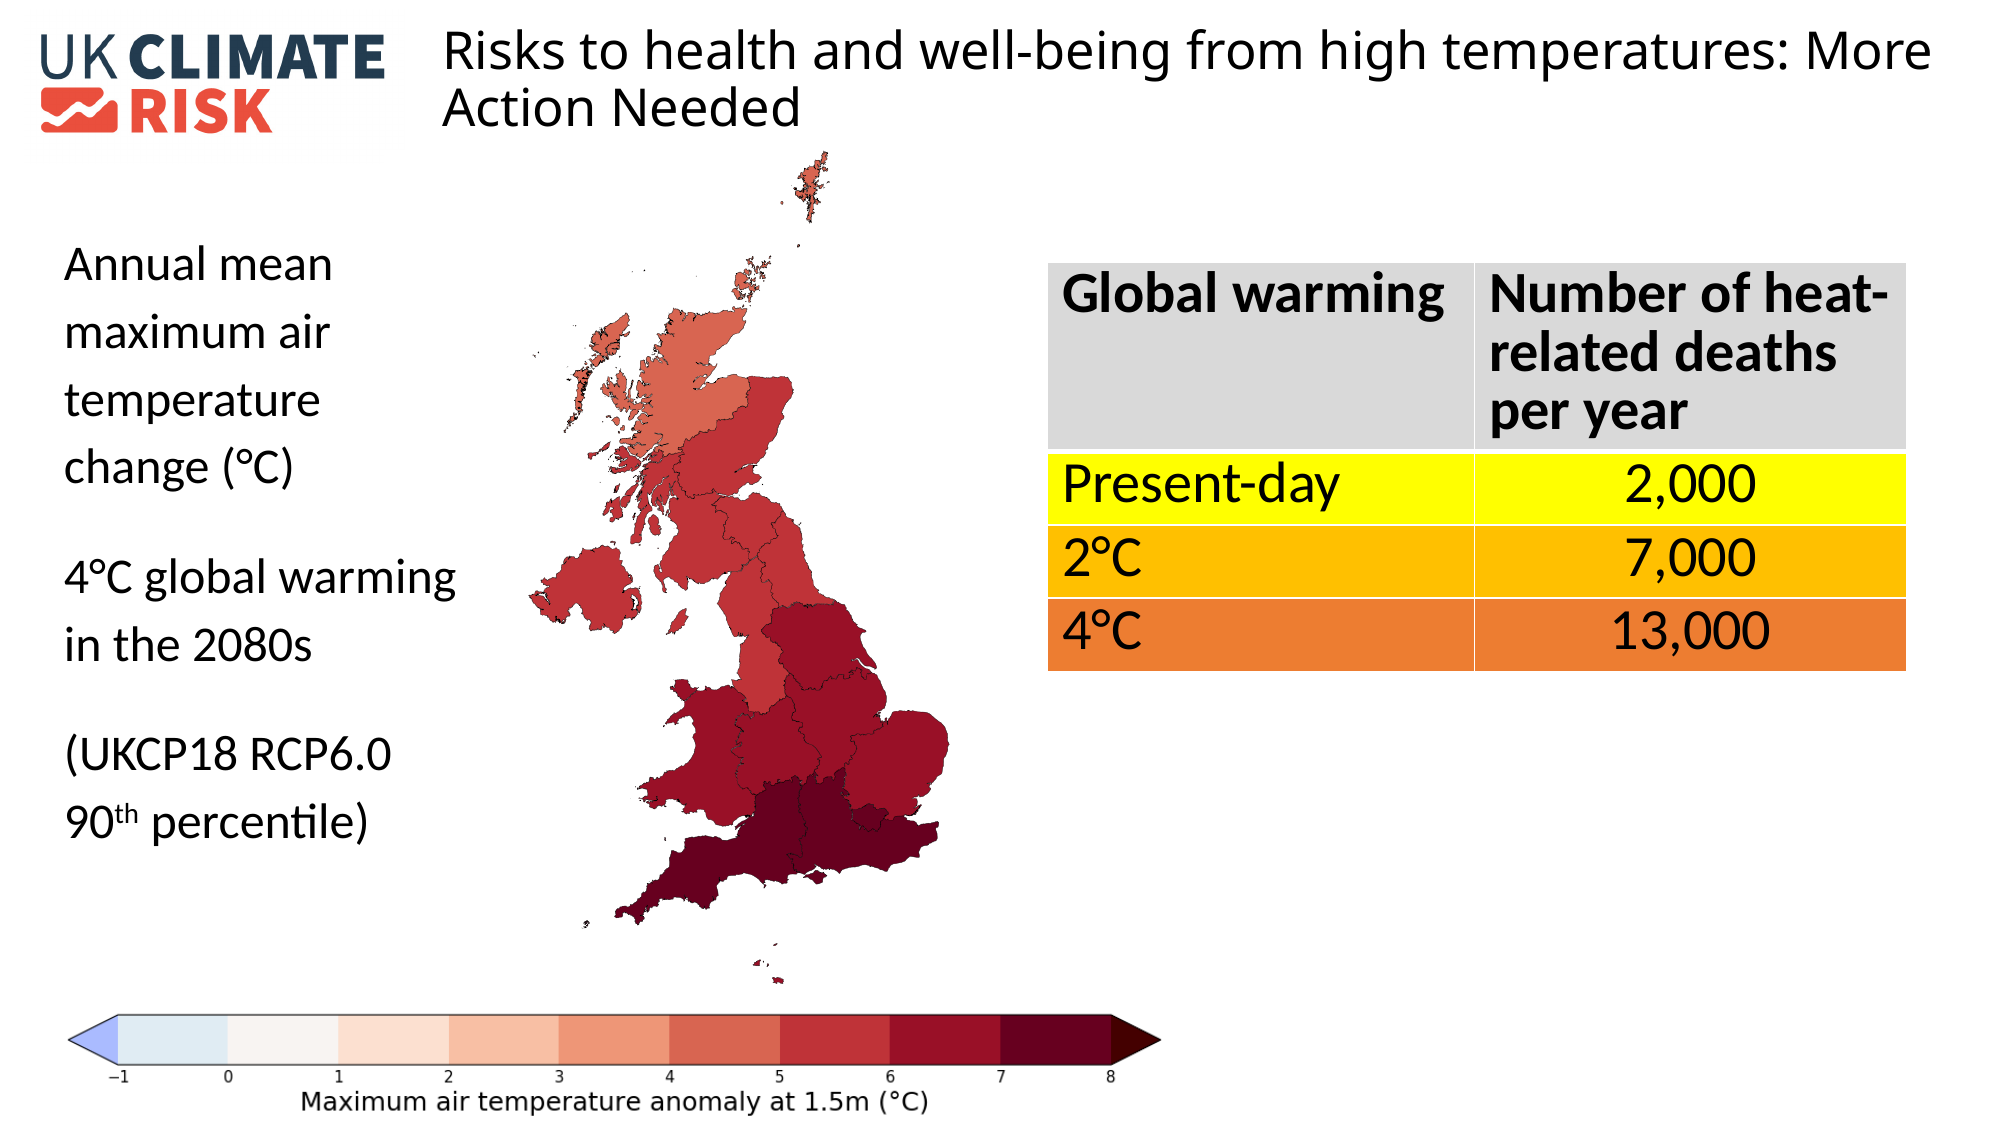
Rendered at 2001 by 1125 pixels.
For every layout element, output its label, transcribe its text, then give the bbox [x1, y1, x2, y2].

table_cell 7,000 [1475, 526, 1906, 597]
table_header Number of heat-related deaths per year [1475, 263, 1906, 449]
table_header Global warming [1048, 263, 1474, 449]
text_box Annual mean maximum air temperature change (°C) 4°C global warming in the 2080s (UKCP18 RCP6.0 90th percentile) [63, 222, 384, 851]
table_cell 2°C [1048, 526, 1474, 597]
table_cell 2,000 [1475, 454, 1906, 524]
title Risks to health and well-being from high temperatures: More Action Needed [427, 16, 2000, 146]
picture [0, 9, 1199, 1121]
table_cell 4°C [1048, 599, 1474, 671]
table_cell 13,000 [1475, 599, 1906, 671]
table_cell Present-day [1048, 454, 1474, 524]
